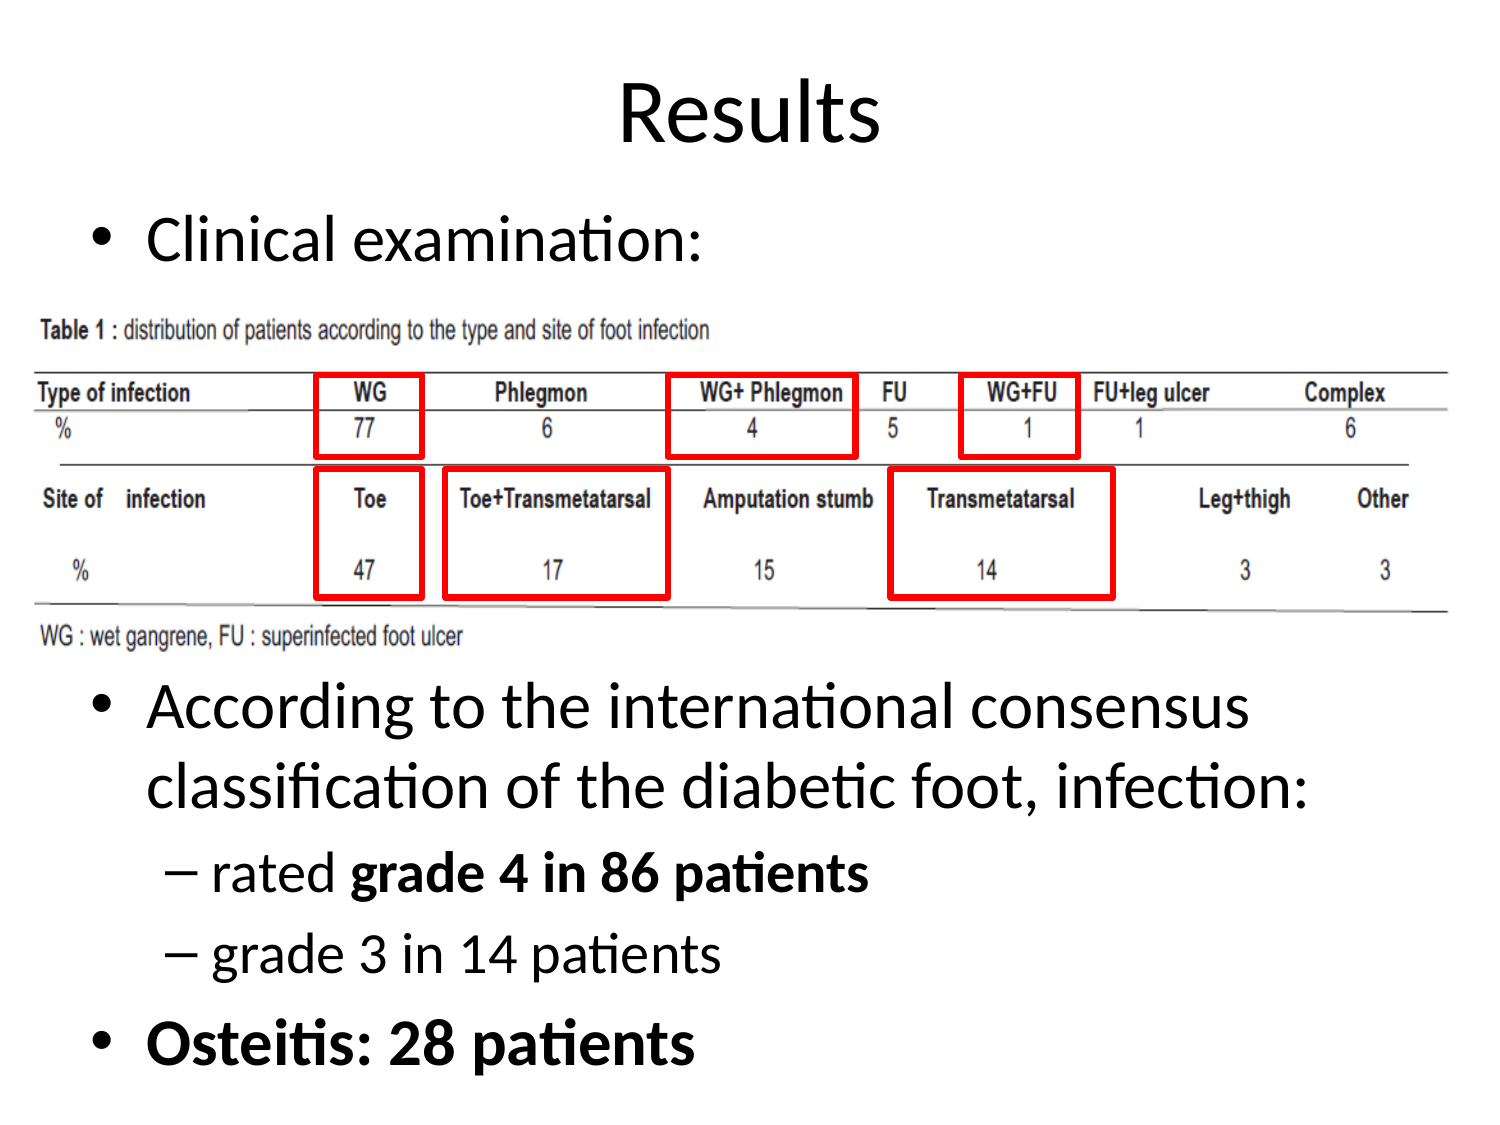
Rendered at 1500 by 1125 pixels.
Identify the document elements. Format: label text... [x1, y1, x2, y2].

title Results [75, 11, 1425, 187]
picture [0, 280, 1500, 680]
list Clinical examination: According to the international consensus classification of the diabetic foot, infection: rated grade 4 in 86 patients grade 3 in 14 patients Osteitis: 28 patients [75, 688, 1425, 1125]
list Clinical examination: According to the international consensus classification of the diabetic foot, infection: rated grade 4 in 86 patients grade 3 in 14 patients Osteitis: 28 patients [75, 187, 1425, 278]
